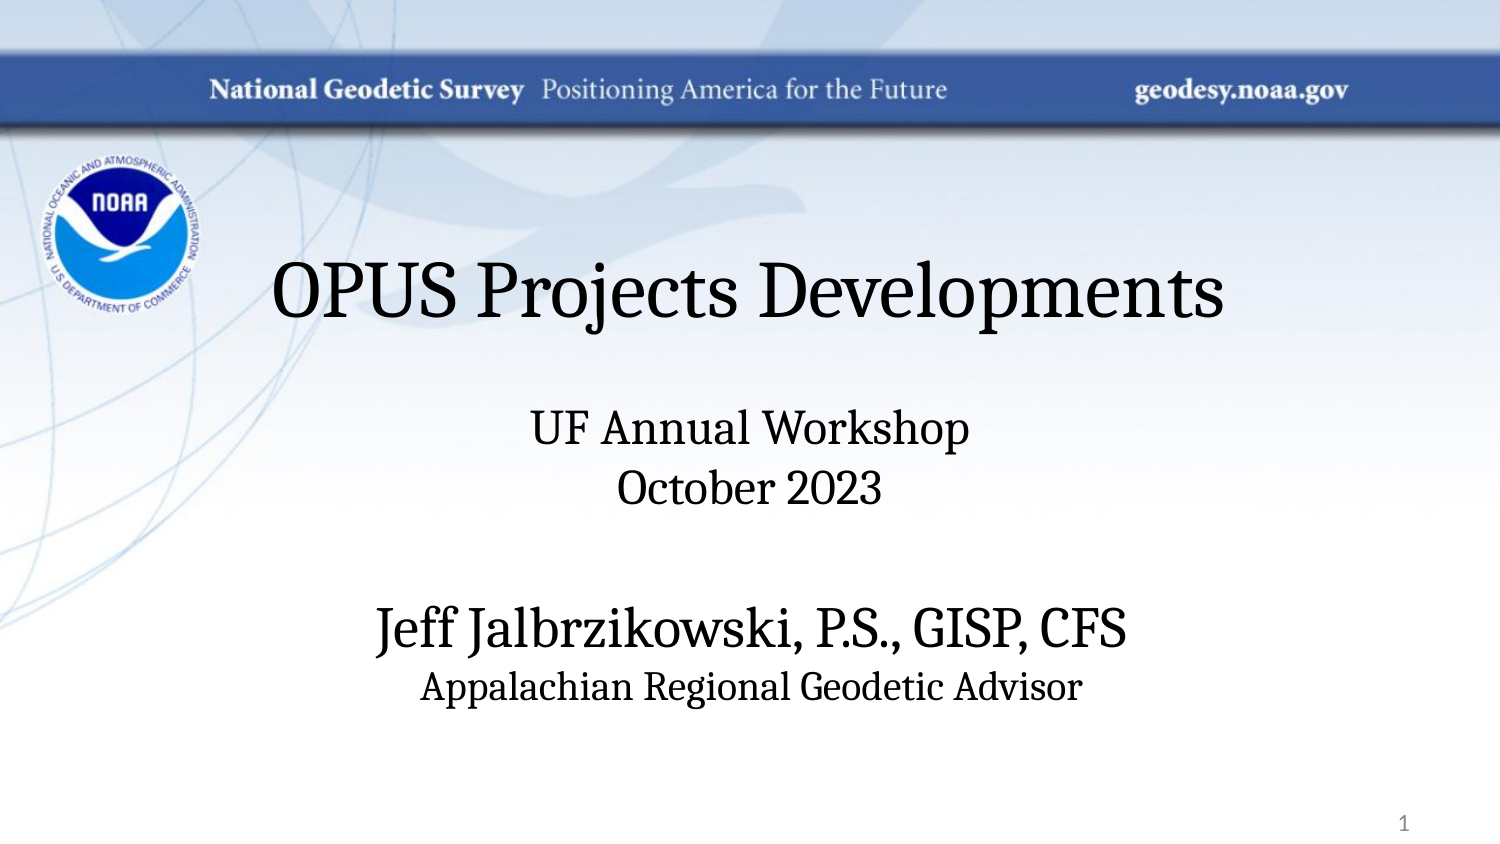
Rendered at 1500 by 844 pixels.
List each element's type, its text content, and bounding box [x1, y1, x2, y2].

picture [0, 0, 1500, 844]
subtitle Jeff Jalbrzikowski, P.S., GISP, CFS Appalachian Regional Geodetic Advisor [39, 581, 1464, 746]
title OPUS Projects Developments UF Annual Workshop October 2023 [75, 228, 1425, 524]
slide_number 1 [1074, 798, 1425, 844]
